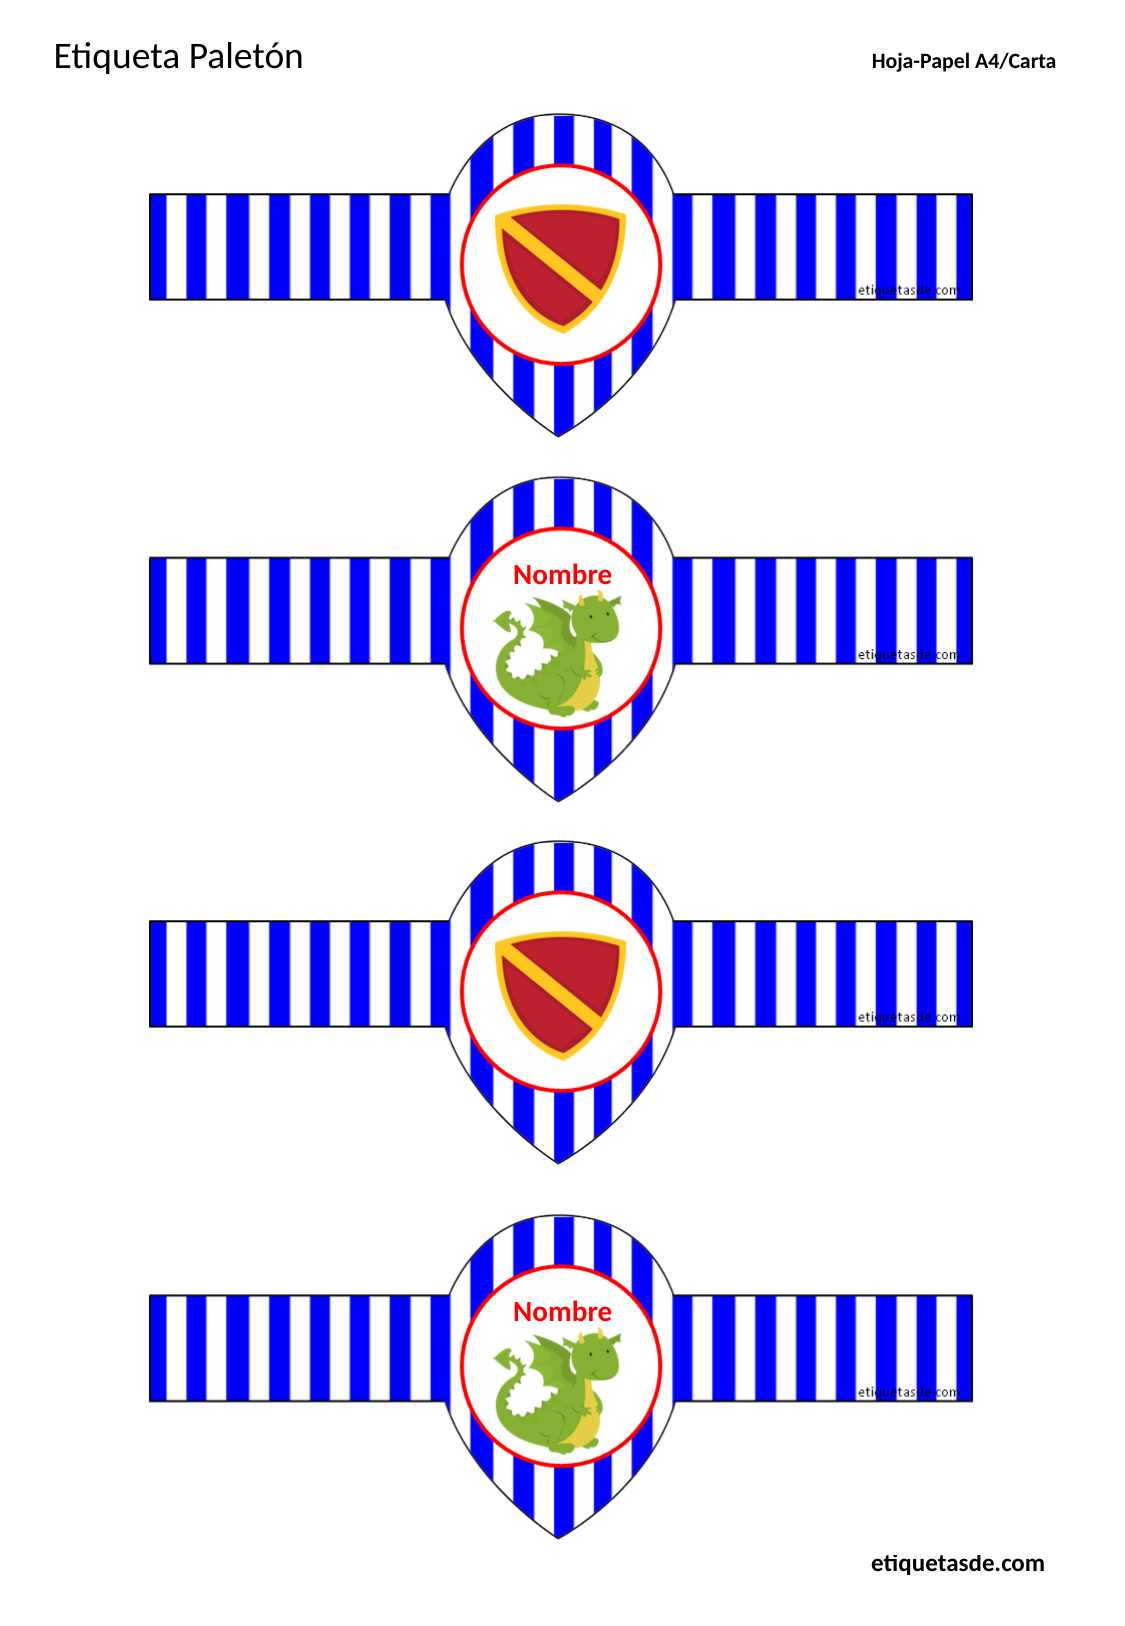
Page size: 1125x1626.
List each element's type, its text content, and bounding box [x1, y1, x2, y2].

picture [141, 823, 982, 1180]
text_box etiquetasde.com [856, 1539, 1061, 1584]
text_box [141, 460, 982, 818]
picture [141, 97, 982, 454]
text_box Hoja-Papel A4/Carta [857, 38, 1072, 80]
text_box Etiqueta Paletón [39, 23, 438, 84]
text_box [141, 1197, 982, 1555]
